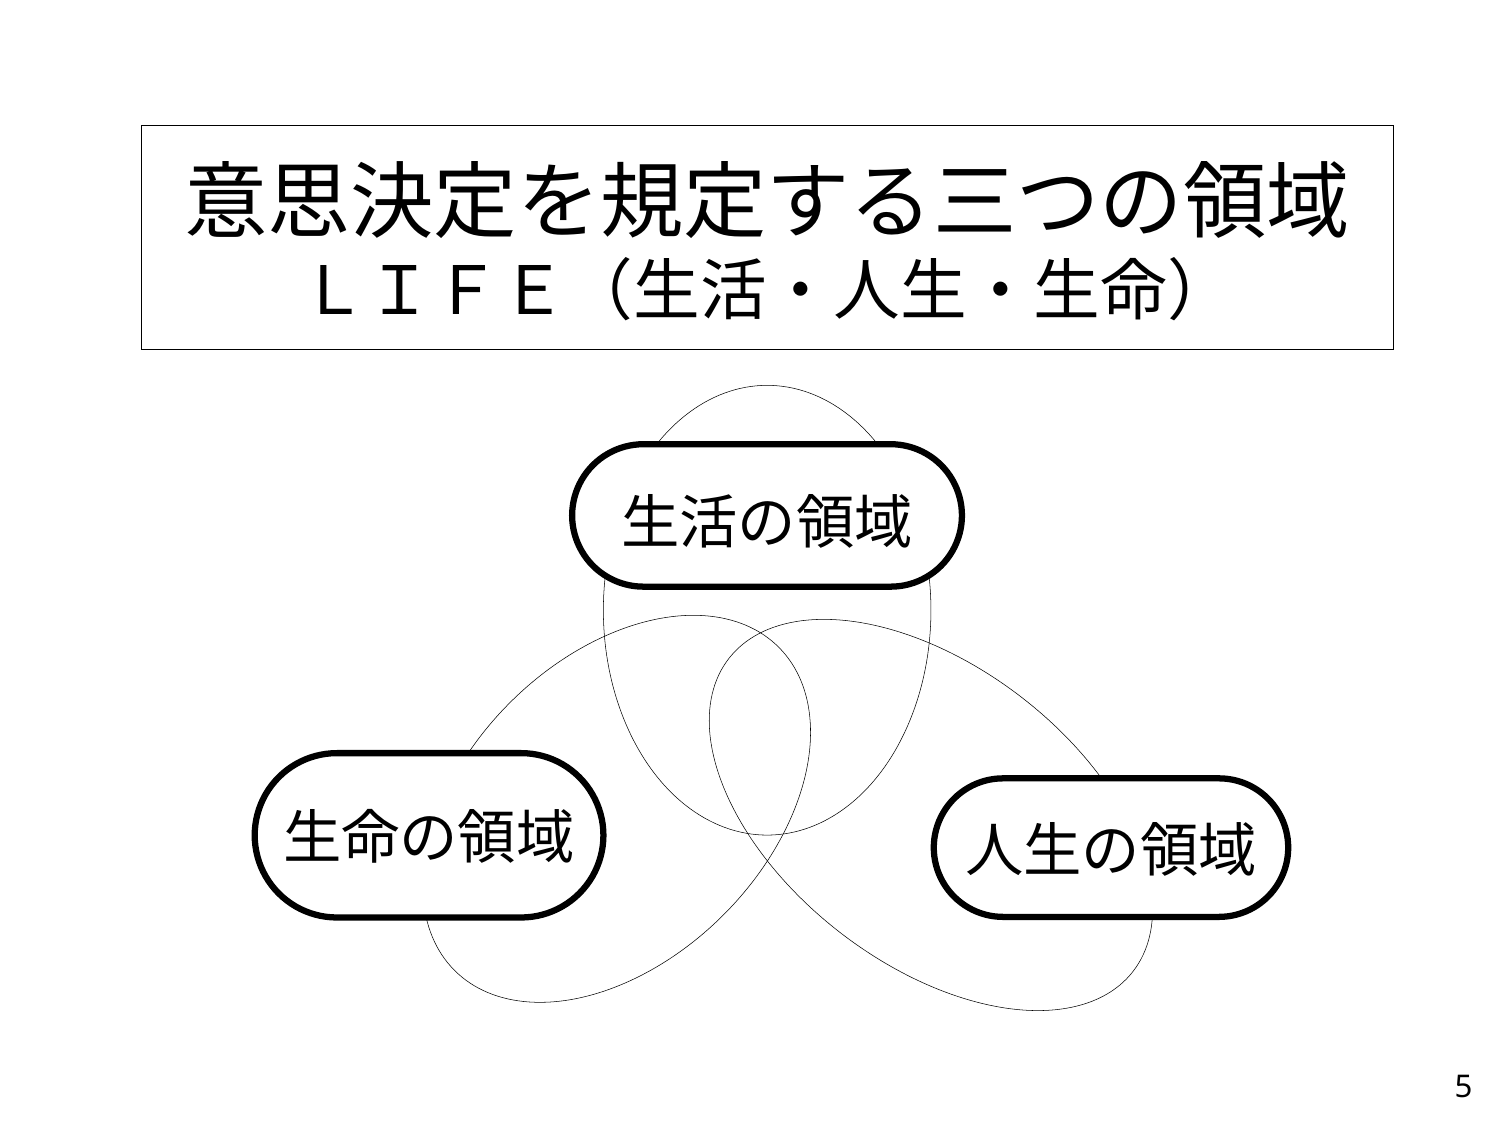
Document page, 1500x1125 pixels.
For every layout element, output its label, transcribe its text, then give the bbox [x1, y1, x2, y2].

title 意思決定を規定する三つの領域 ＬＩＦＥ（生活・人生・生命） [141, 125, 1394, 350]
text_box [601, 575, 934, 641]
text_box 生命の領域 [254, 753, 604, 918]
text_box [654, 383, 881, 444]
text_box [761, 617, 1155, 1013]
slide_number 5 [1174, 1058, 1488, 1111]
text_box 人生の領域 [933, 778, 1289, 917]
text_box [424, 613, 813, 1005]
text_box 生活の領域 [572, 444, 962, 587]
